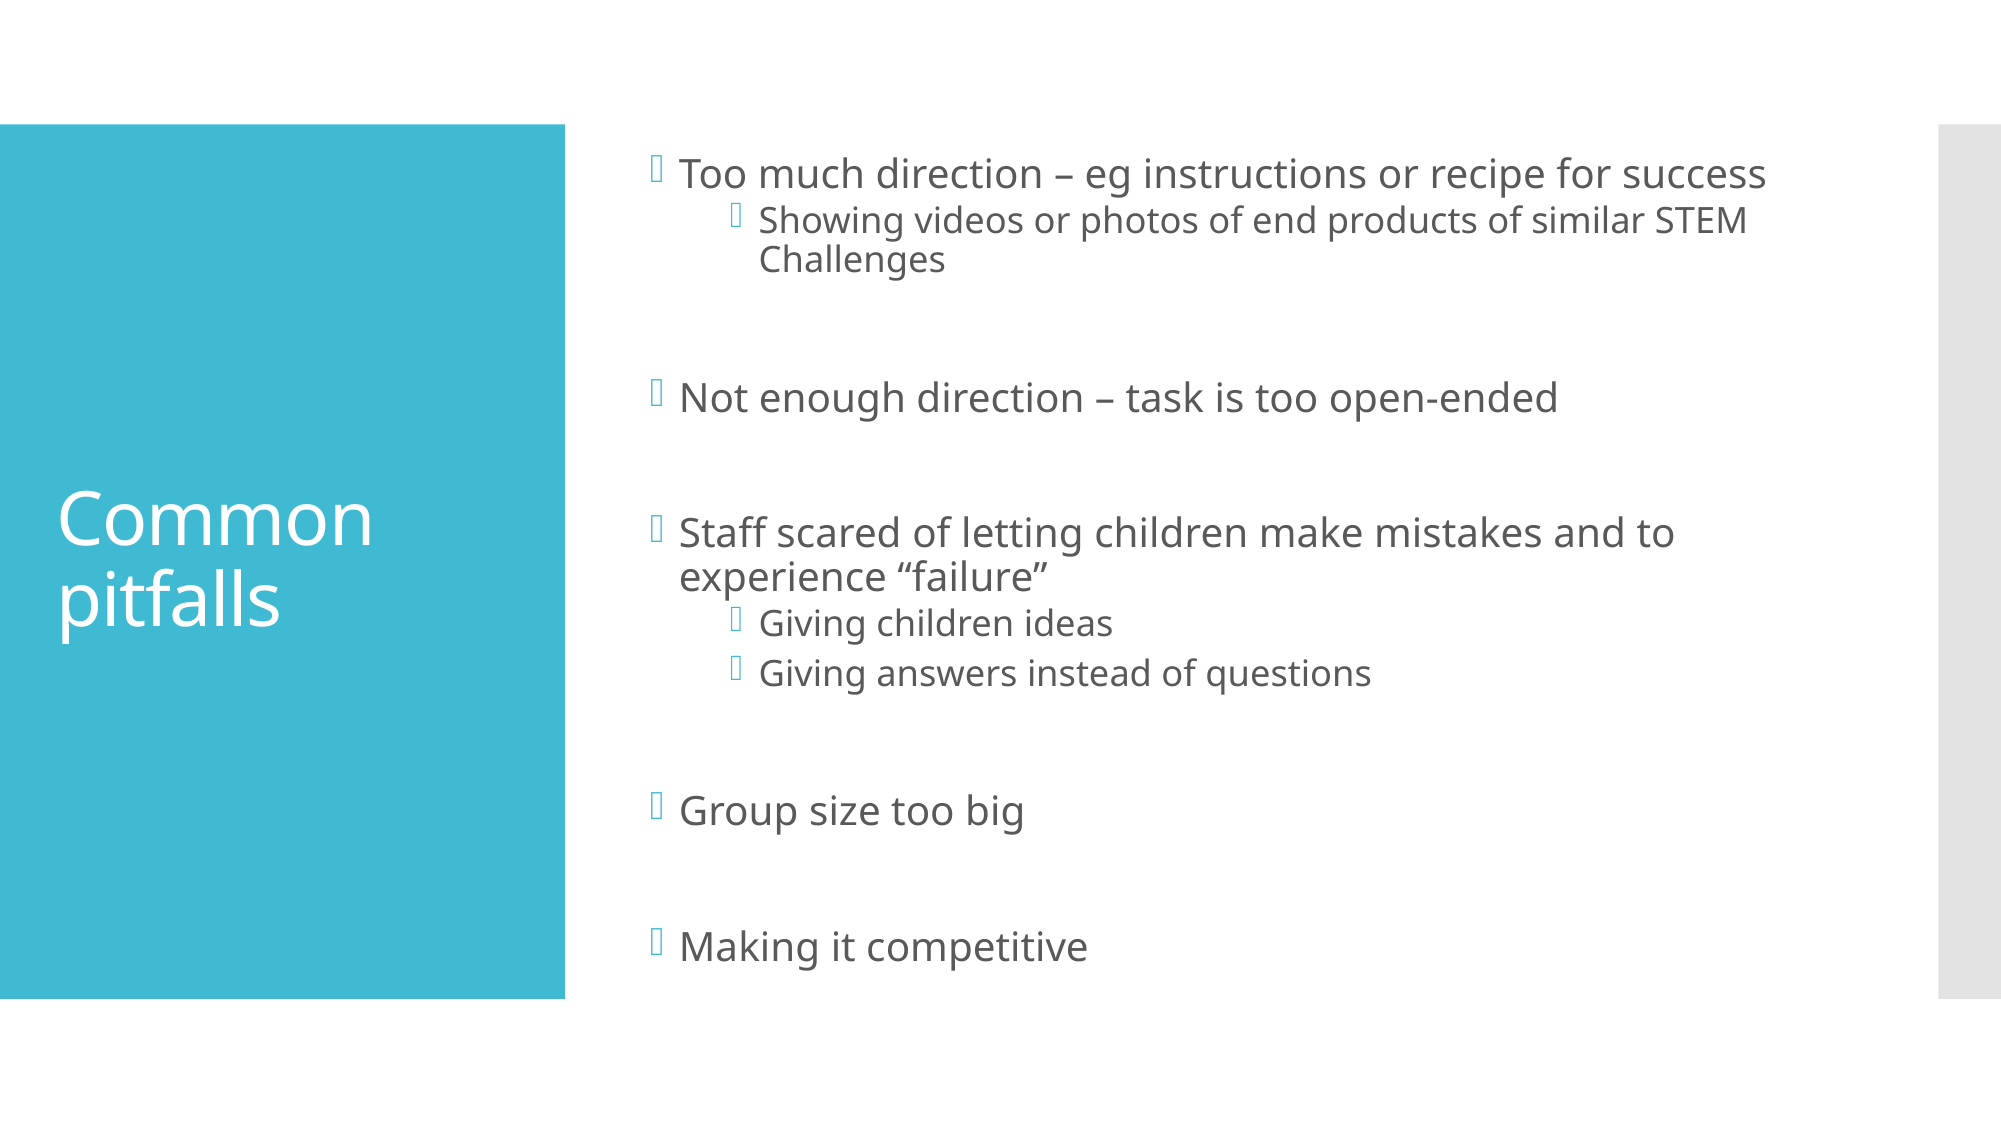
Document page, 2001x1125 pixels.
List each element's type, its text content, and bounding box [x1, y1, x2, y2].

list Too much direction – eg instructions or recipe for success Showing videos or photos of end products of similar STEM Challenges Not enough direction – task is too open-ended Staff scared of letting children make mistakes and to experience “failure” Giving children ideas Giving answers instead of questions Group size too big Making it competitive [634, 141, 1835, 982]
title Common pitfalls [41, 184, 525, 940]
